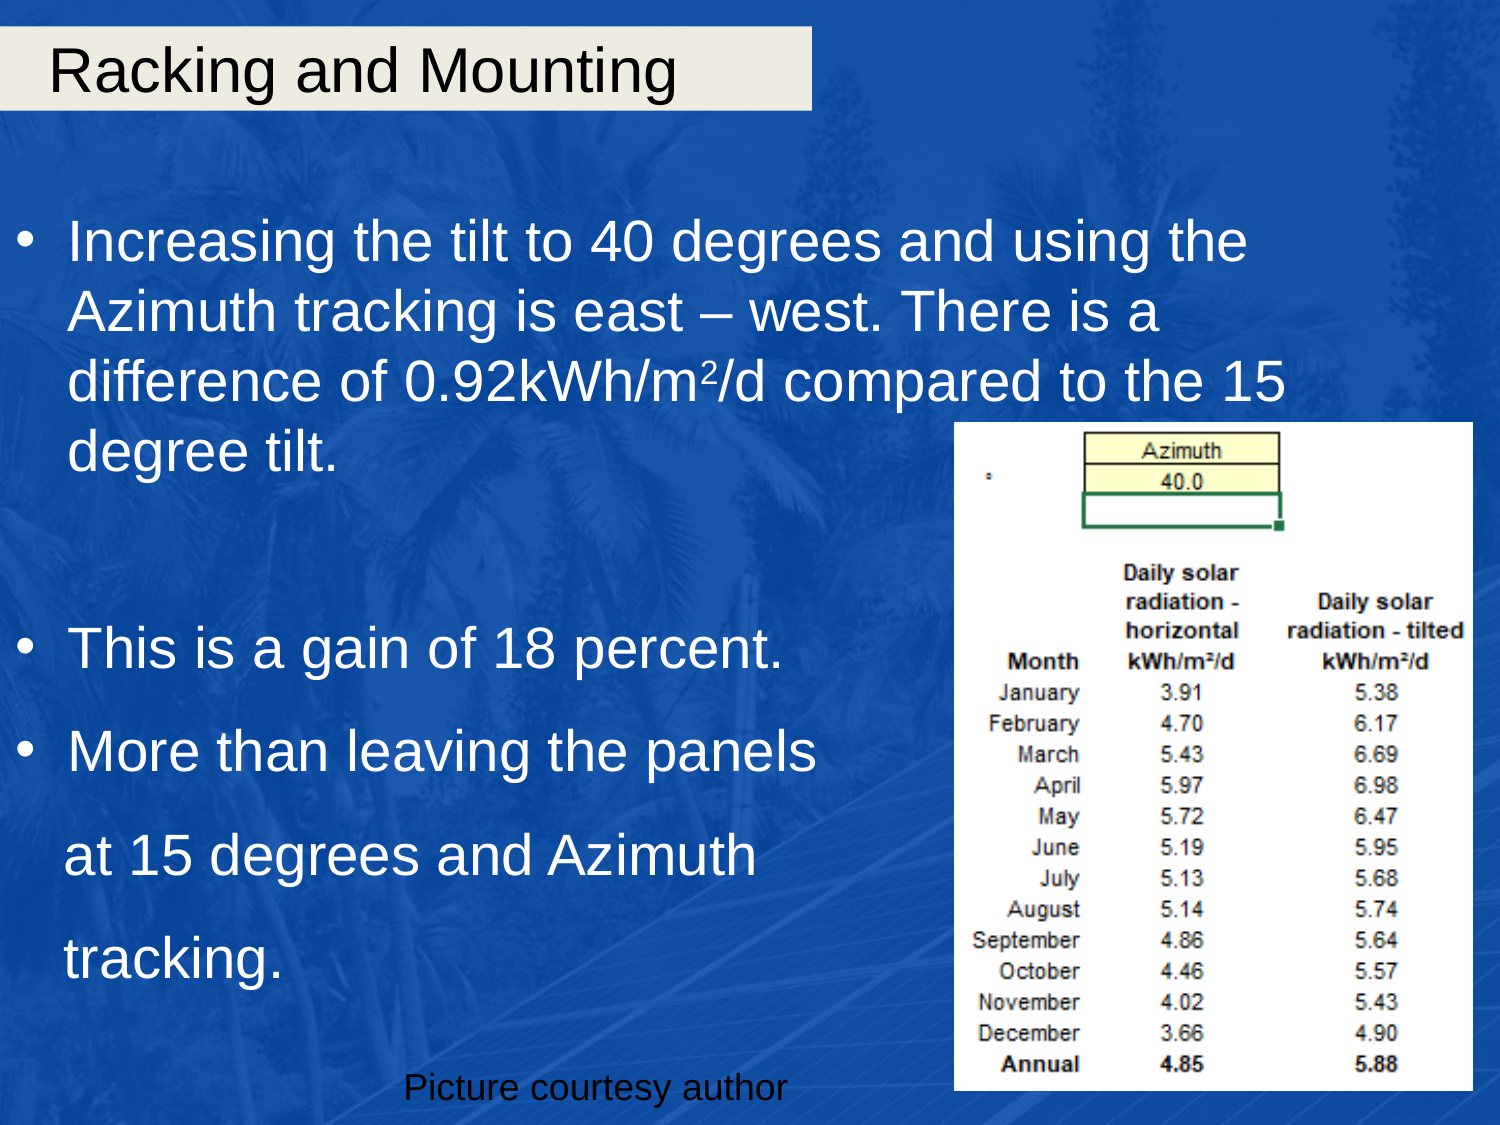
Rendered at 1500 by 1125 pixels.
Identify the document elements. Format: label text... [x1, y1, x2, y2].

title Racking and Mounting [24, 11, 704, 123]
text_box Picture courtesy author [388, 1055, 826, 1115]
picture [0, 0, 1500, 1125]
list Increasing the tilt to 40 degrees and using the Azimuth tracking is east – west. There is a difference of 0.92kWh/m2/d compared to the 15 degree tilt. This is a gain of 18 percent. More than leaving the panels at 15 degrees and Azimuth tracking. [0, 196, 1416, 1074]
